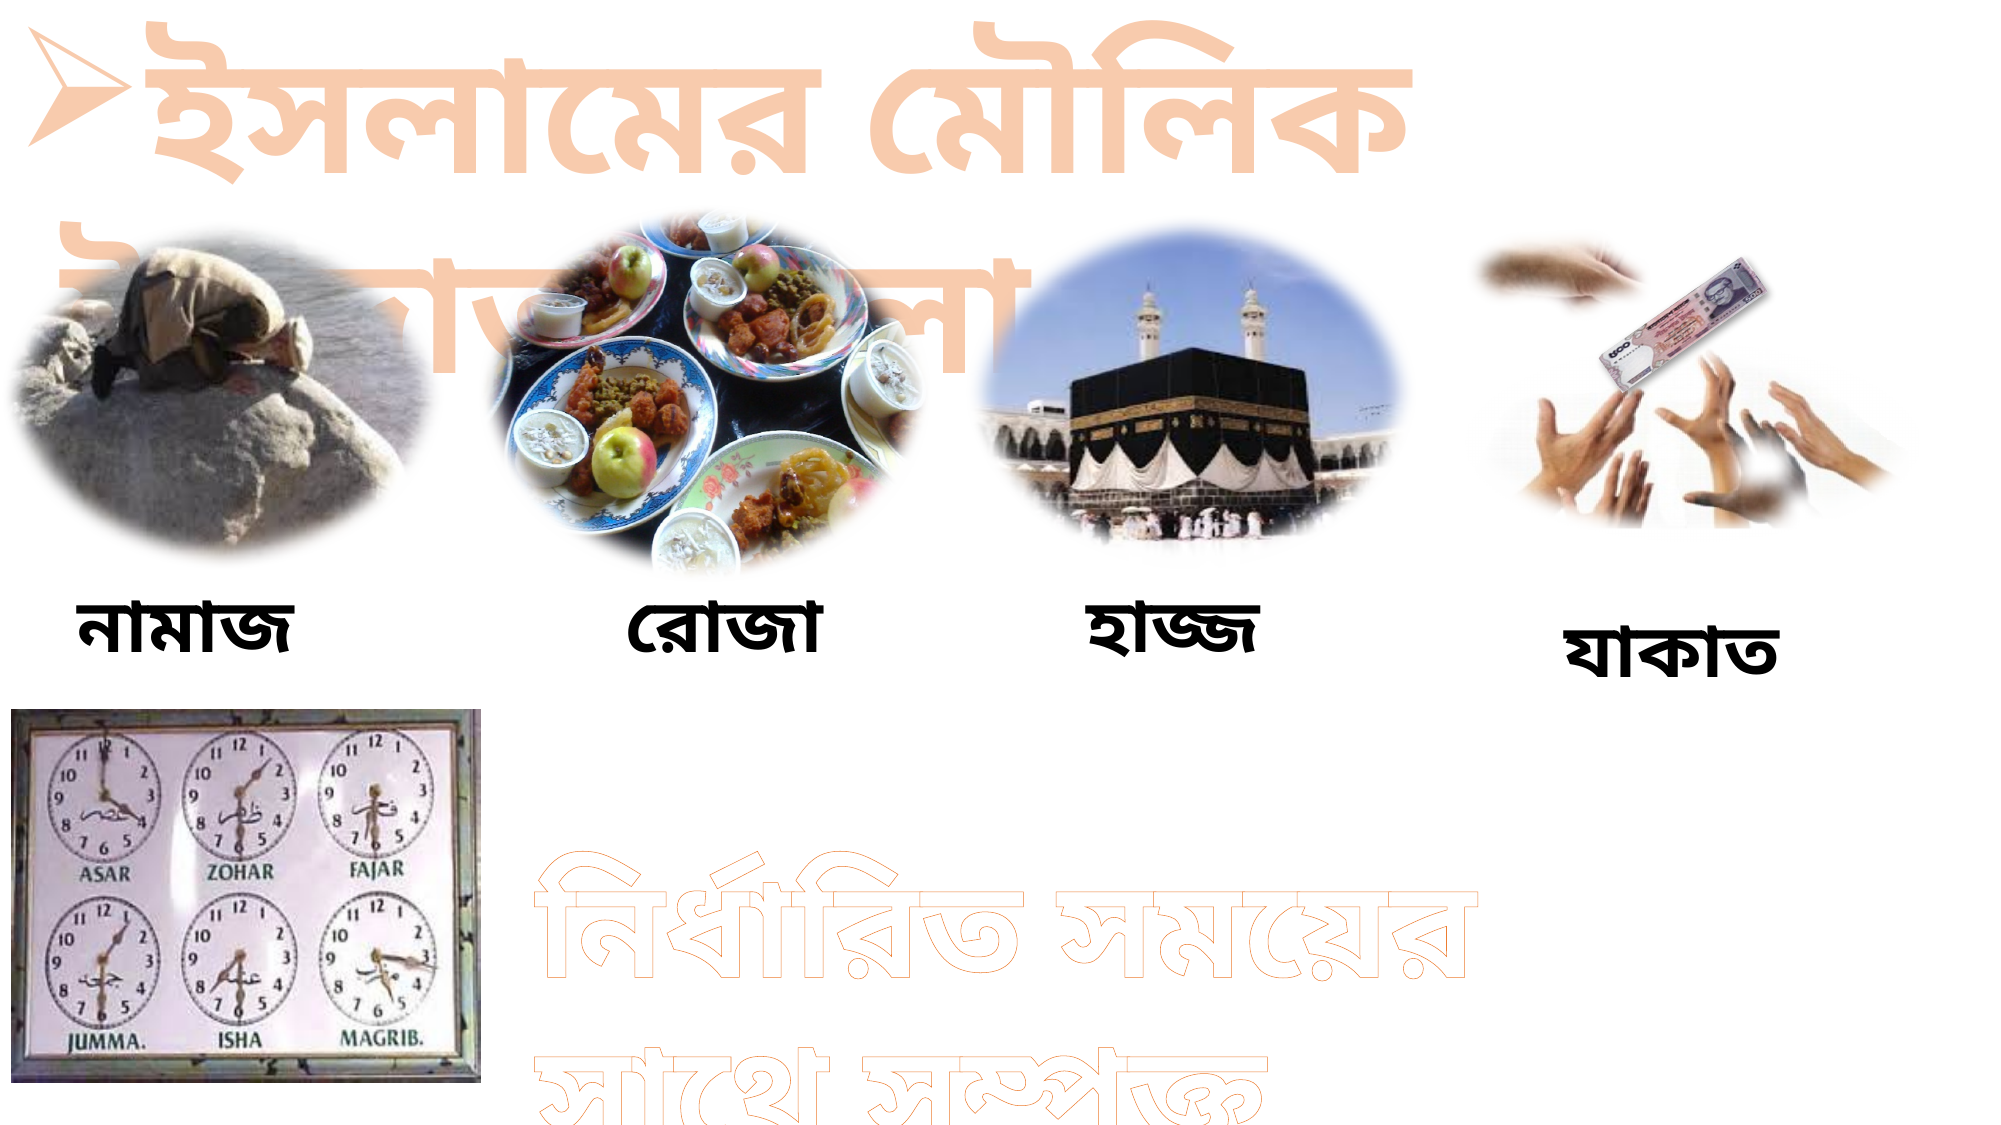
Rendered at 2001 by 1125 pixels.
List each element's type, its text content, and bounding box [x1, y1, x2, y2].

text_box হাজ্জ [1071, 571, 1300, 675]
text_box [1455, 219, 1925, 543]
picture [0, 219, 446, 571]
picture [963, 213, 1418, 571]
picture [478, 204, 931, 583]
text_box যাকাত [1550, 594, 1815, 700]
text_box রোজা [610, 583, 886, 675]
picture [11, 709, 481, 1083]
text_box নির্ধারিত সময়ের সাথে সম্পৃক্ত [521, 832, 1815, 1125]
text_box নামাজ [63, 571, 360, 675]
text_box ইসলামের মৌলিক ইবাদাত গুলো [0, 0, 1983, 415]
